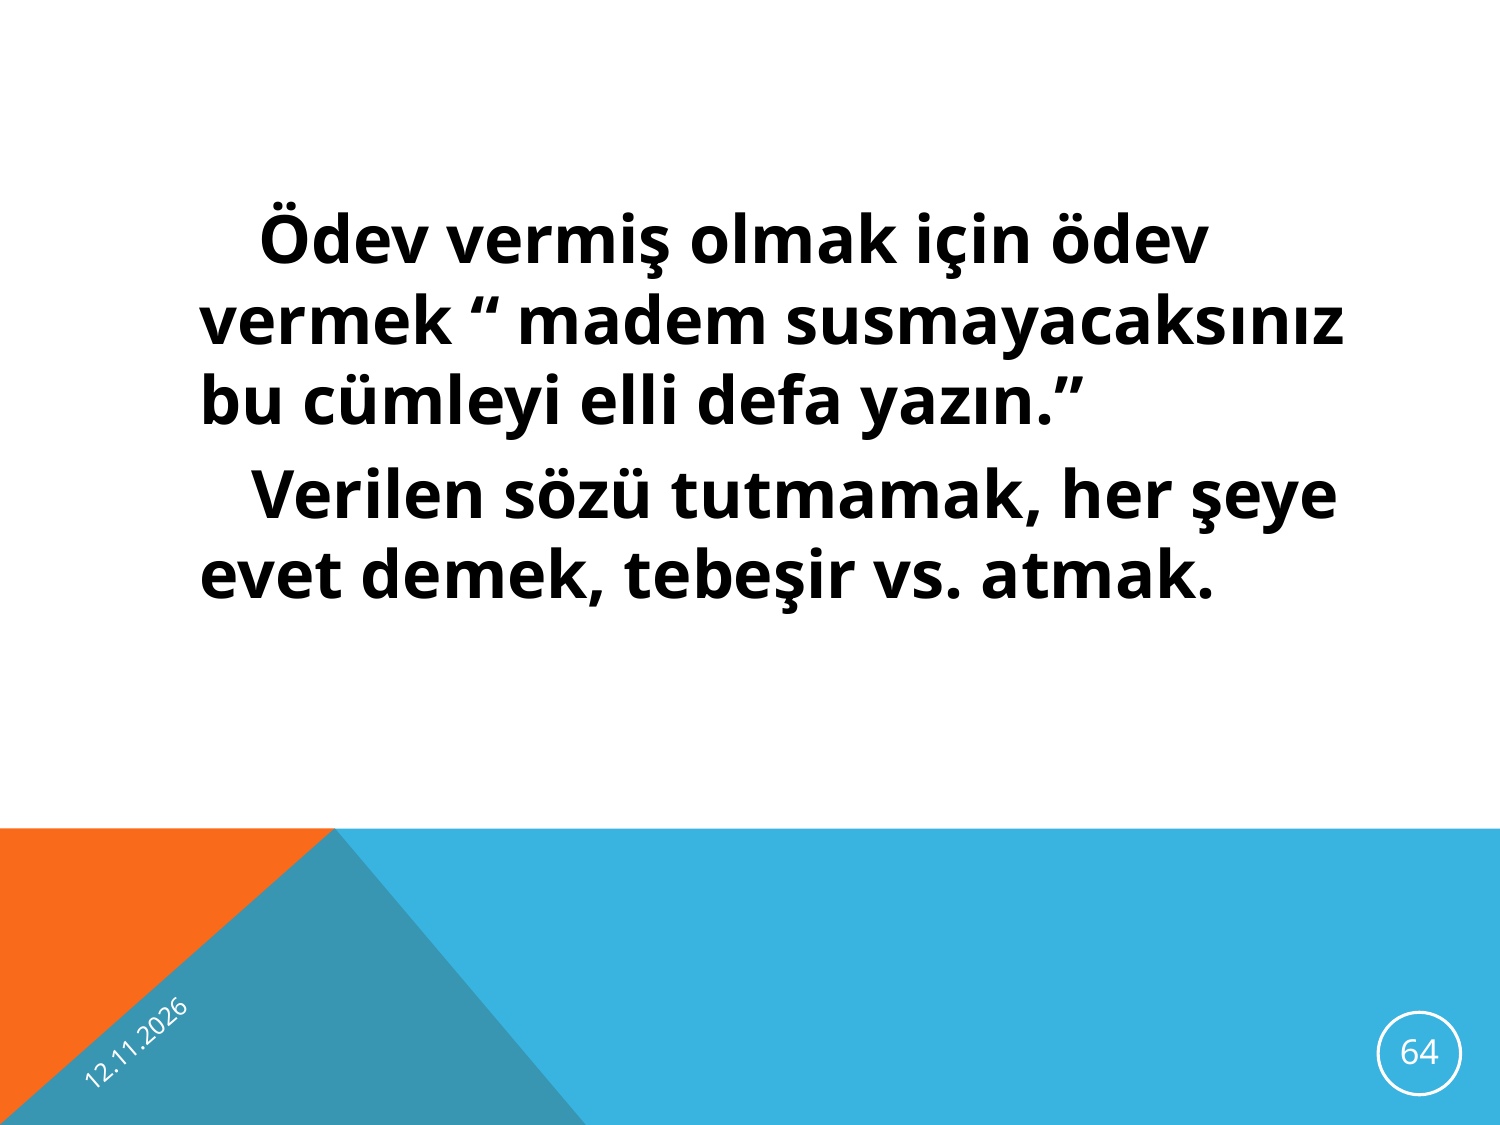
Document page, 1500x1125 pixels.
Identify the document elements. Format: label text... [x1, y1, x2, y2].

slide_number 64 [1376, 1010, 1463, 1097]
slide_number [65, 849, 357, 1109]
list Ödev vermiş olmak için ödev vermek “ madem susmayacaksınız bu cümleyi elli defa yazın.” Verilen sözü tutmamak, her şeye evet demek, tebeşir vs. atmak. [135, 180, 1369, 768]
